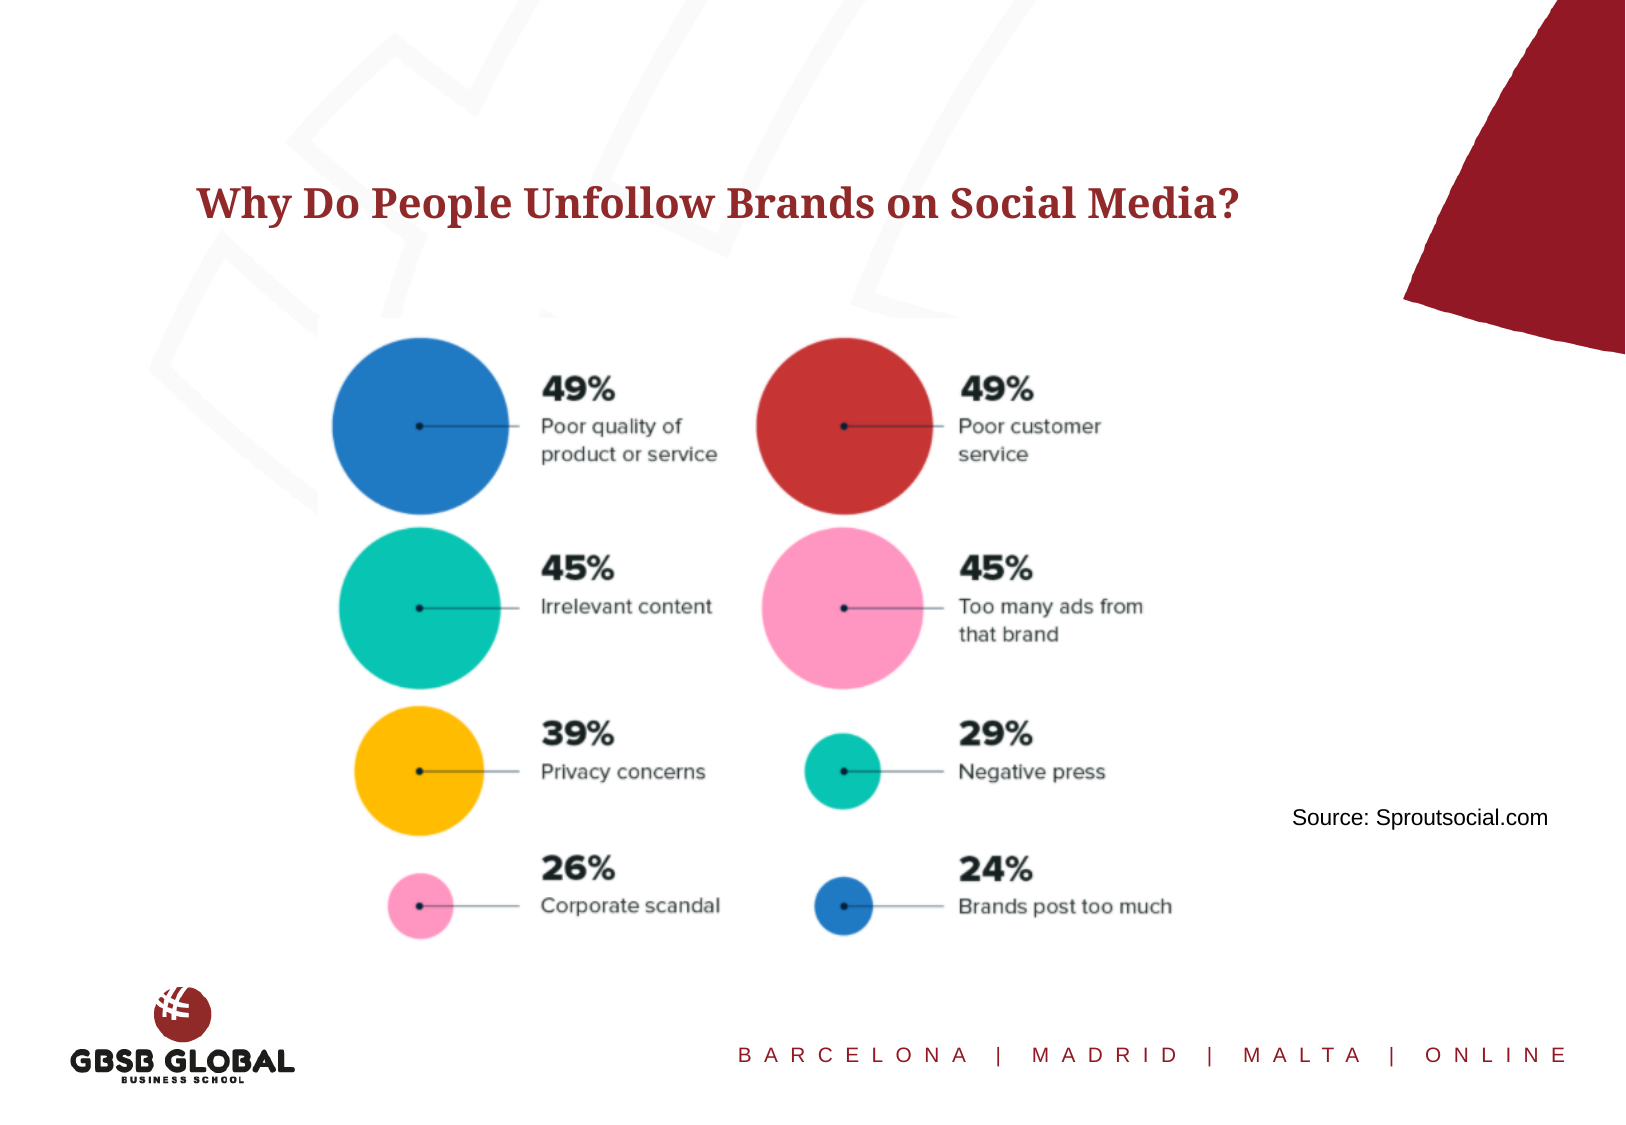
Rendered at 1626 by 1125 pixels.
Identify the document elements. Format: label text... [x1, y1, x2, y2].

title Why Do People Unfollow Brands on Social Media? [181, 169, 1444, 280]
picture [0, 0, 1626, 1125]
list Source: Sproutsocial.com [1201, 795, 1564, 854]
